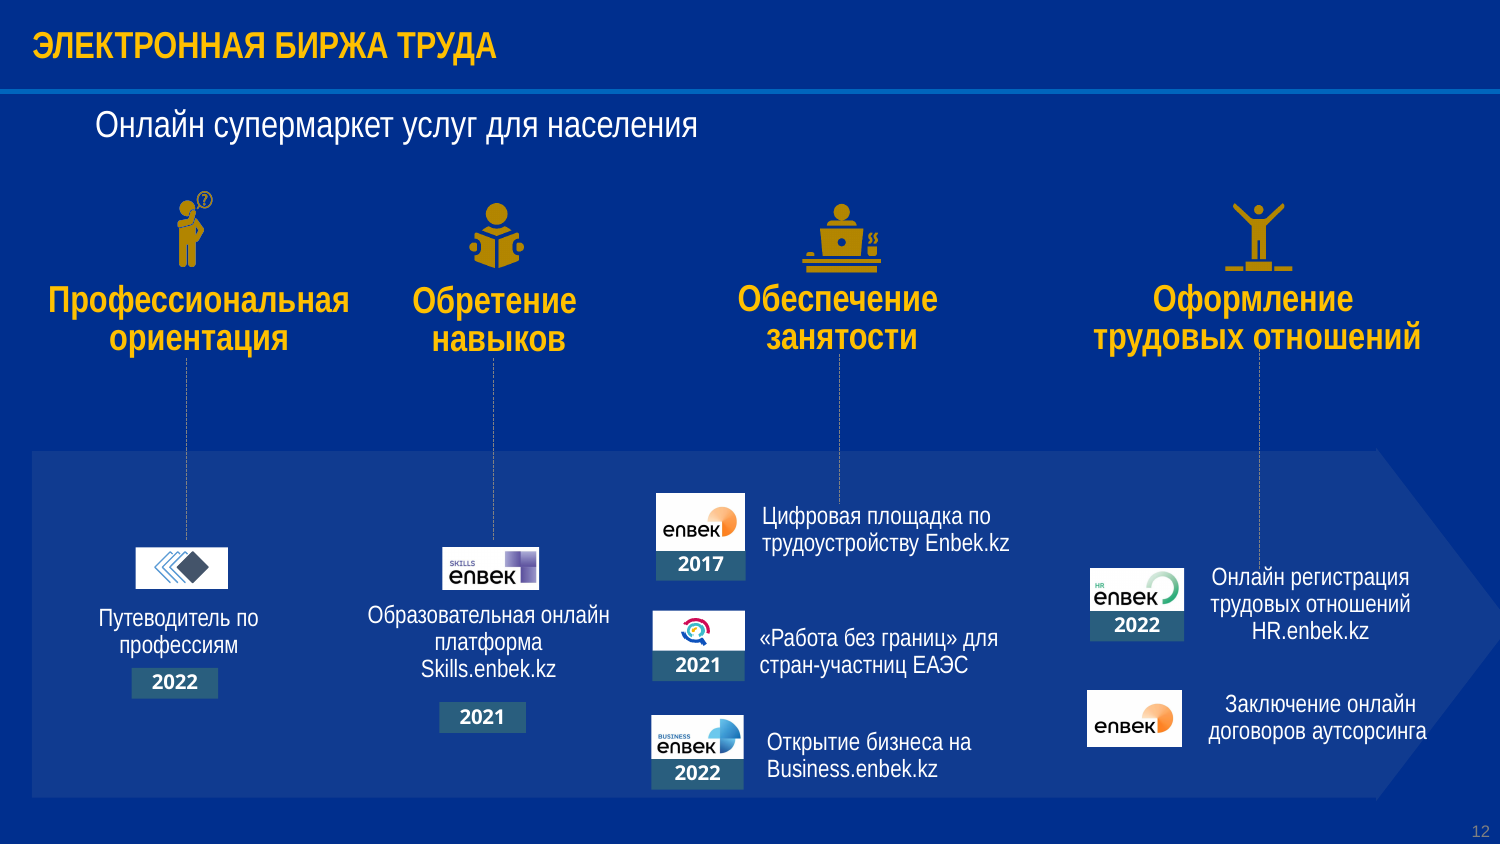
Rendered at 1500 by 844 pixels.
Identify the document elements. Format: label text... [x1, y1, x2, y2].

text_box 2022 [1089, 609, 1185, 642]
picture [656, 493, 745, 551]
text_box Онлайн супермаркет услуг для населения [80, 93, 842, 153]
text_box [147, 533, 216, 602]
text_box 2022 [131, 667, 219, 700]
picture [442, 547, 540, 590]
text_box Цифровая площадка по трудоустройству Enbek.kz [746, 494, 1090, 566]
text_box [30, 444, 1500, 805]
text_box Образовательная онлайн платформа Skills.enbek.kz [350, 604, 628, 681]
text_box Открытие бизнеса на Business.enbek.kz [751, 720, 1094, 792]
text_box 2017 [655, 549, 747, 582]
text_box Профессиональная ориентация [0, 274, 400, 366]
picture [651, 715, 744, 759]
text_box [652, 610, 745, 651]
picture [1086, 689, 1182, 747]
text_box [216, 546, 229, 590]
text_box [135, 546, 147, 590]
picture [1090, 568, 1185, 611]
text_box Заключение онлайн договоров аутсорсинга [1175, 687, 1467, 748]
text_box Путеводитель по профессиям [53, 593, 305, 670]
text_box Онлайн регистрация трудовых отношений HR.enbek.kz [1172, 567, 1450, 642]
text_box 2021 [438, 701, 527, 734]
text_box «Работа без границ» для стран-участниц ЕАЭС [744, 616, 1069, 688]
picture [1224, 203, 1293, 271]
text_box Обретение навыков [377, 275, 621, 367]
picture [797, 194, 885, 282]
text_box Обеспечение занятости [693, 273, 991, 365]
text_box 2021 [651, 649, 746, 682]
text_box 2022 [650, 758, 745, 791]
text_box ЭЛЕКТРОННАЯ БИРЖА ТРУДА [17, 13, 1290, 74]
picture [464, 203, 529, 268]
picture [157, 191, 233, 267]
text_box Оформление трудовых отношений [1064, 273, 1451, 365]
